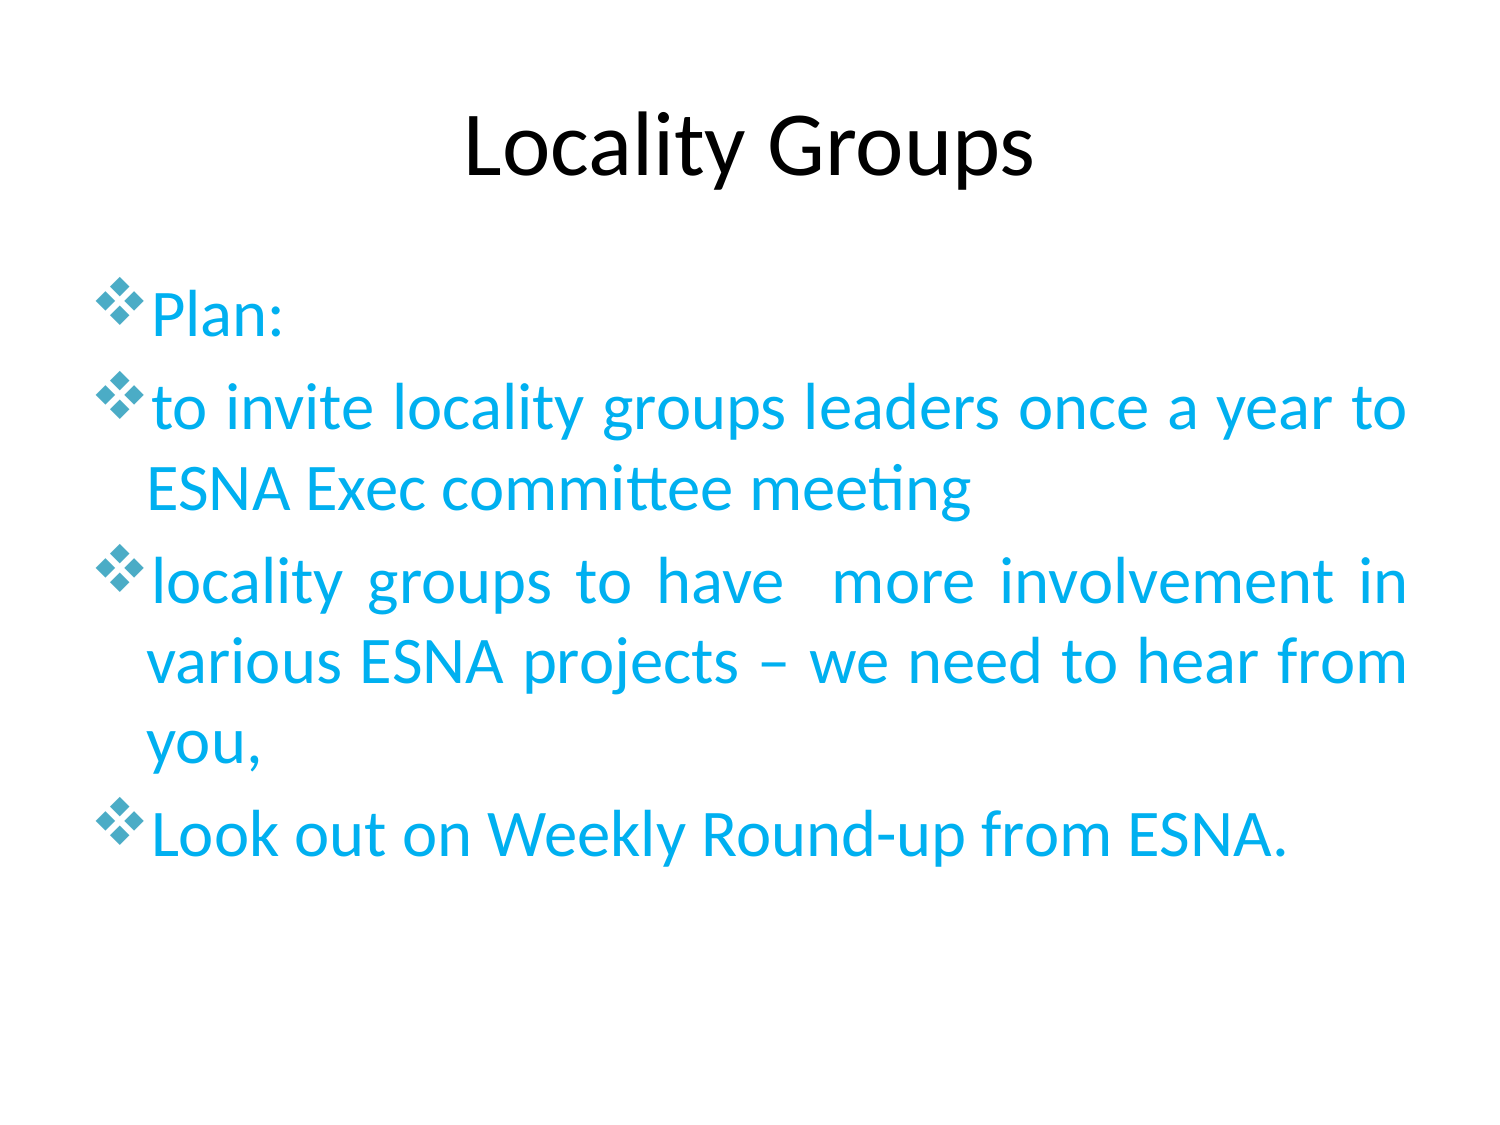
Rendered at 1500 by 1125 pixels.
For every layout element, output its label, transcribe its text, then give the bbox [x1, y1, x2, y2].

title Locality Groups [75, 45, 1425, 233]
list Plan: to invite locality groups leaders once a year to ESNA Exec committee meeting locality groups to have more involvement in various ESNA projects – we need to hear from you, Look out on Weekly Round-up from ESNA. [75, 262, 1425, 1005]
